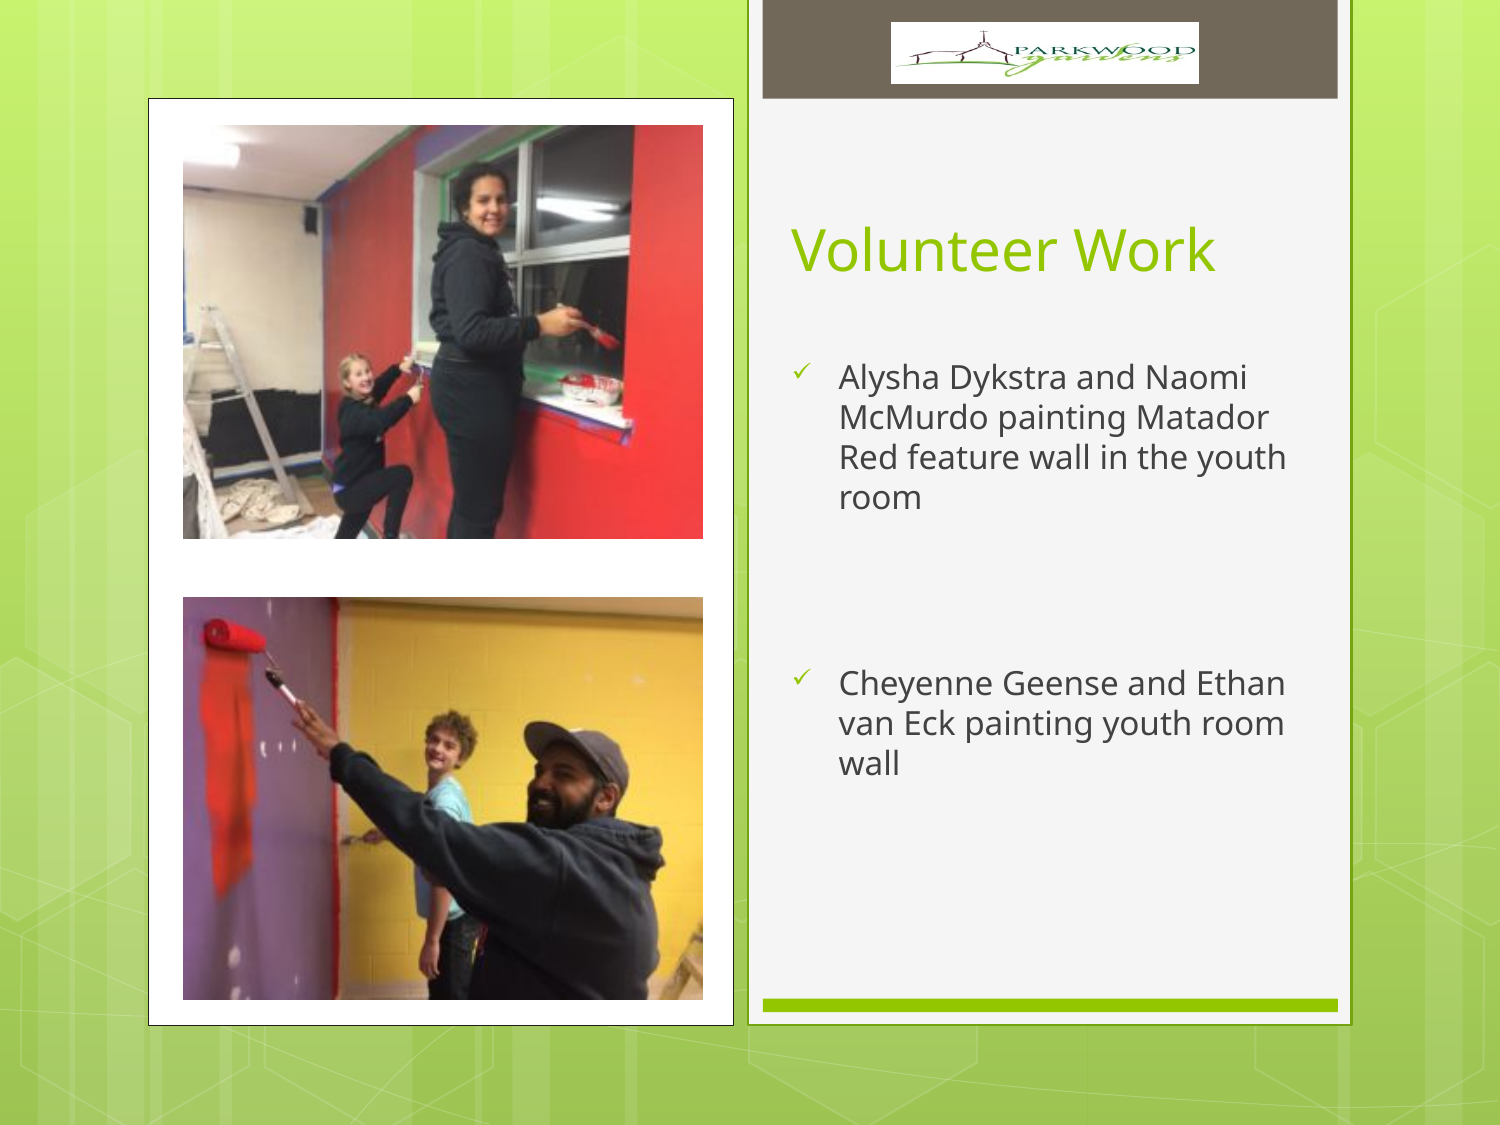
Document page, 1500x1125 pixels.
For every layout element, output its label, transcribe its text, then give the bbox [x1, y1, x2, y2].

picture [182, 597, 703, 1000]
picture [891, 21, 1200, 84]
title Volunteer Work [776, 125, 1319, 291]
list Alysha Dykstra and Naomi McMurdo painting Matador Red feature wall in the youth room Cheyenne Geense and Ethan van Eck painting youth room wall [776, 302, 1319, 941]
picture [182, 125, 703, 540]
